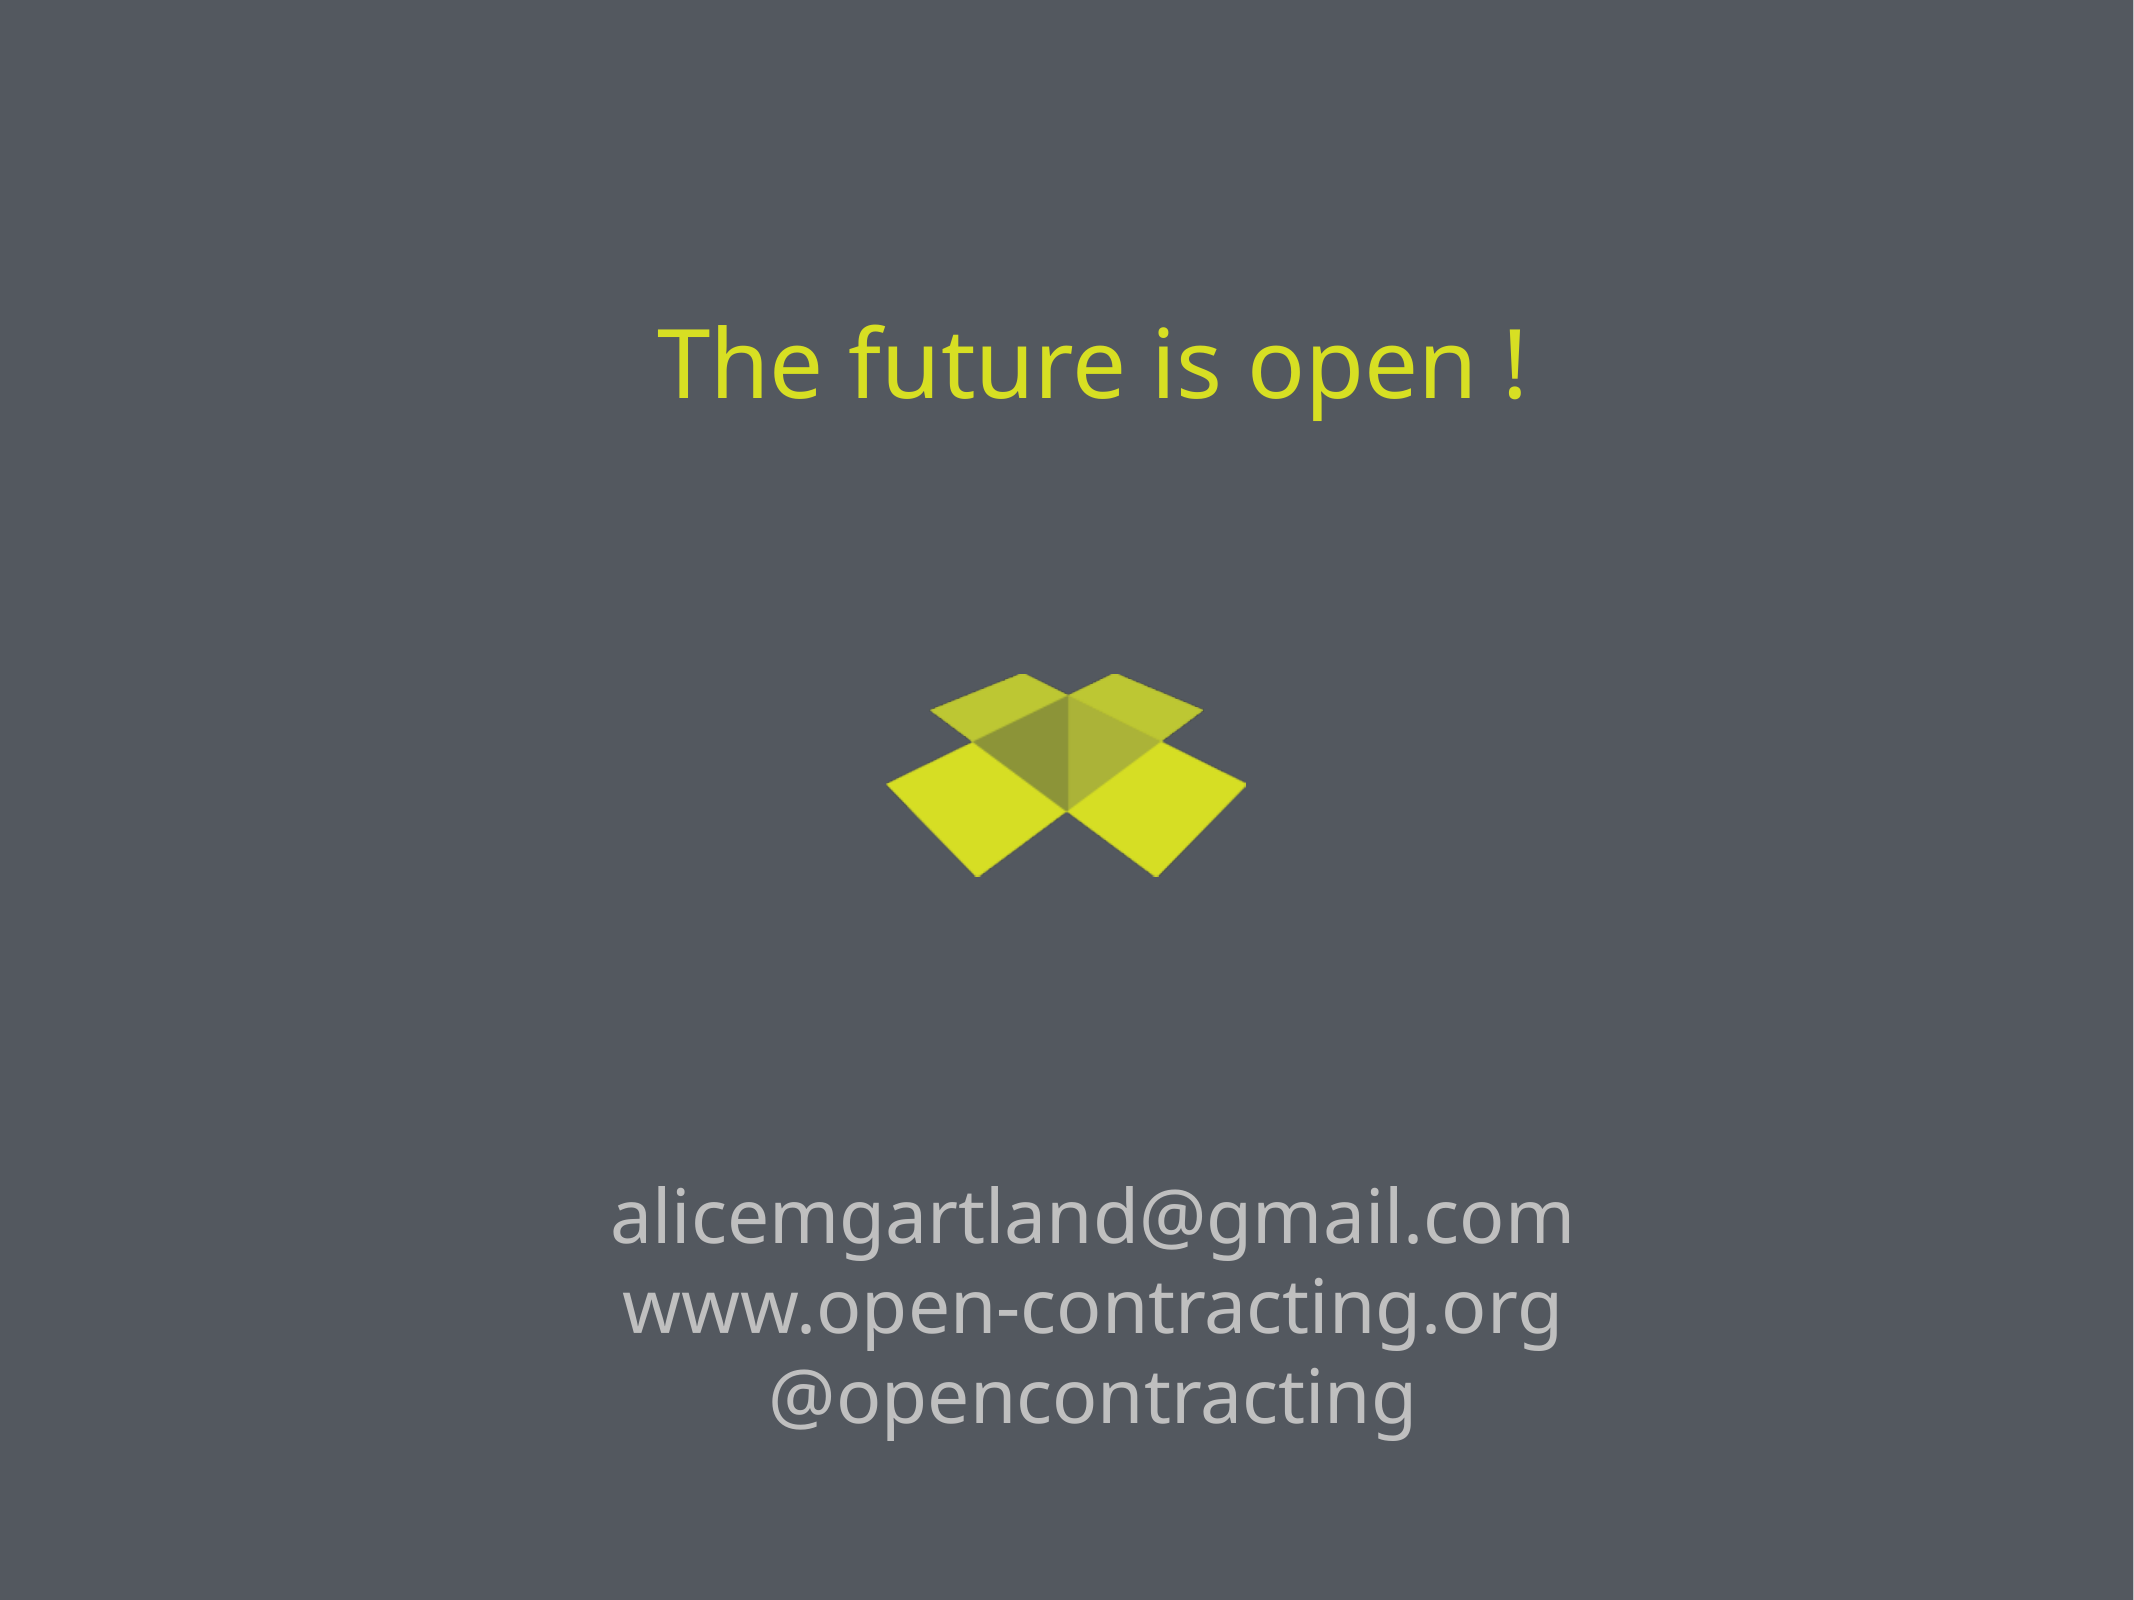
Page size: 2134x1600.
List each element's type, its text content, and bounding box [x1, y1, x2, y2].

picture [886, 673, 1246, 877]
title The future is open ! [234, 278, 1953, 675]
text_box alicemgartland@gmail.com www.open-contracting.org @opencontracting [287, 1160, 1899, 1446]
